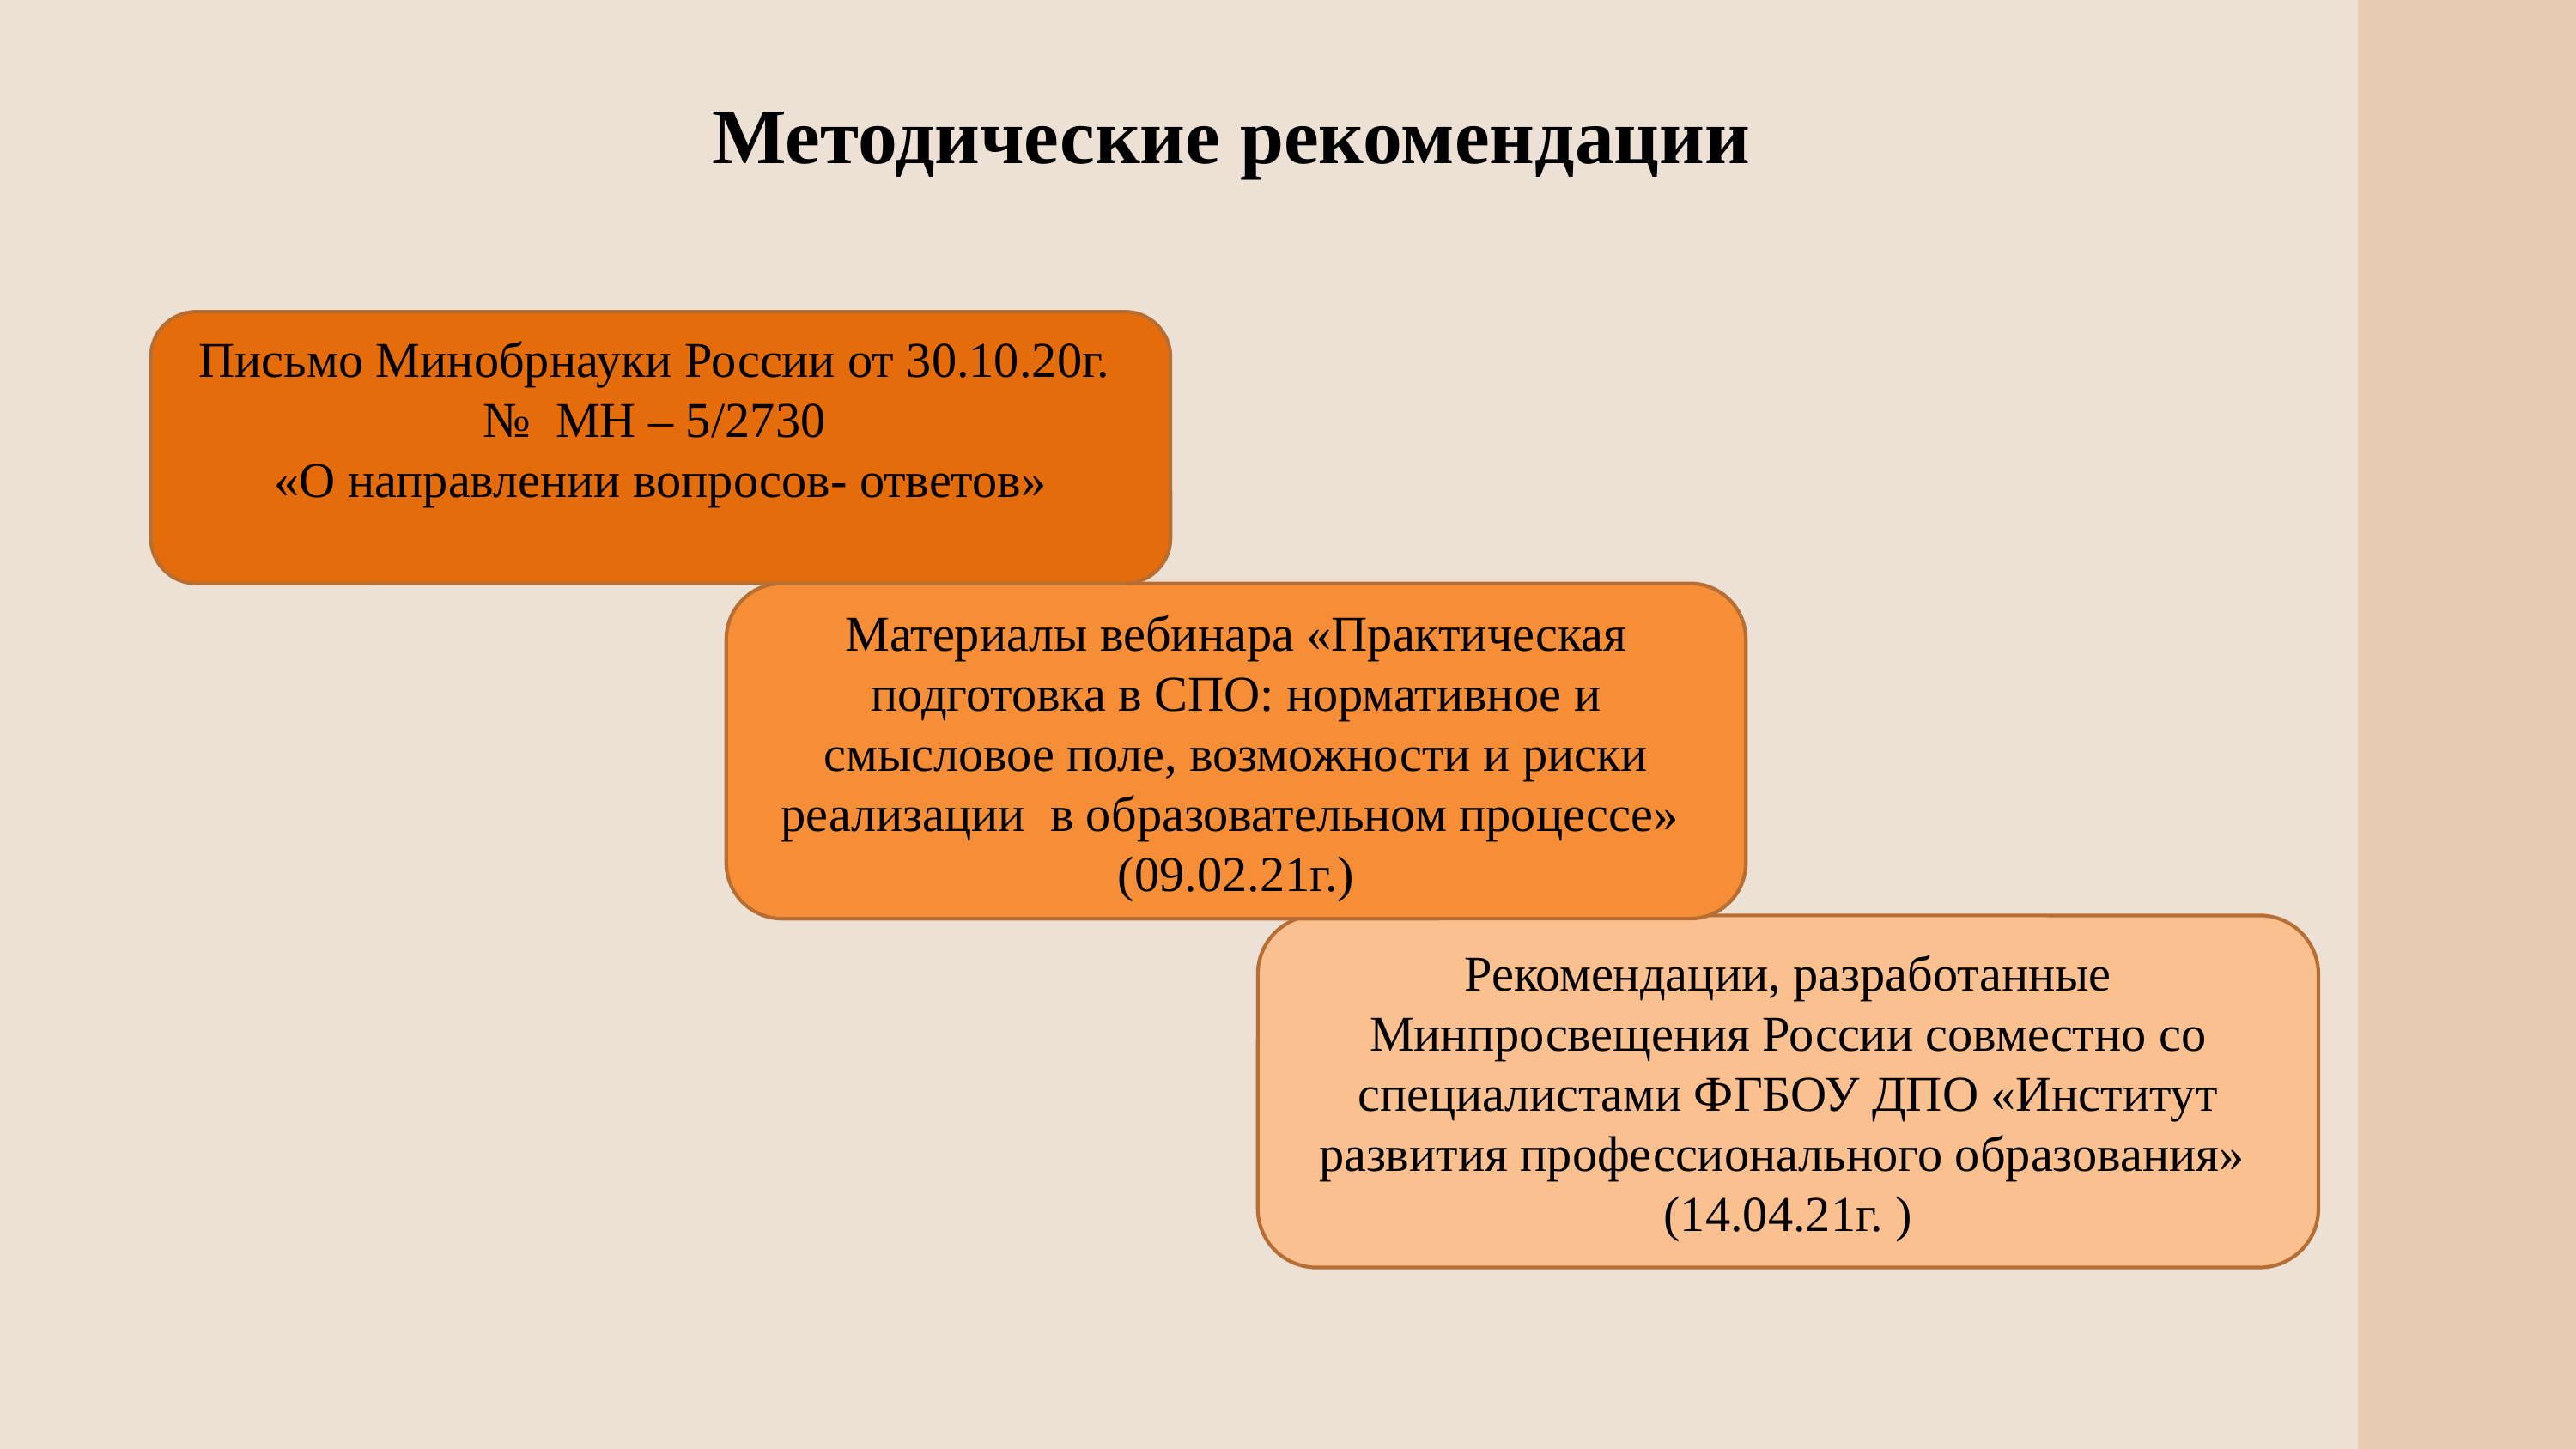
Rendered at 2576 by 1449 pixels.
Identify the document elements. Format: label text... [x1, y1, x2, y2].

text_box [2357, 0, 2576, 1449]
text_box Письмо Минобрнауки России от 30.10.20г. № MH – 5/2730 «О направлении вопросов- ответов» [149, 310, 1173, 585]
text_box Методические рекомендации [193, 37, 2270, 179]
text_box Рекомендации, разработанные Минпросвещения России совместно со специалистами ФГБОУ ДПО «Институт развития профессионального образования» (14.04.21г. ) [1255, 913, 2321, 1270]
text_box Материалы вебинара «Практическая подготовка в СПО: нормативное и смысловое поле, возможности и риски реализации в образовательном процессе» (09.02.21г.) [724, 581, 1748, 921]
